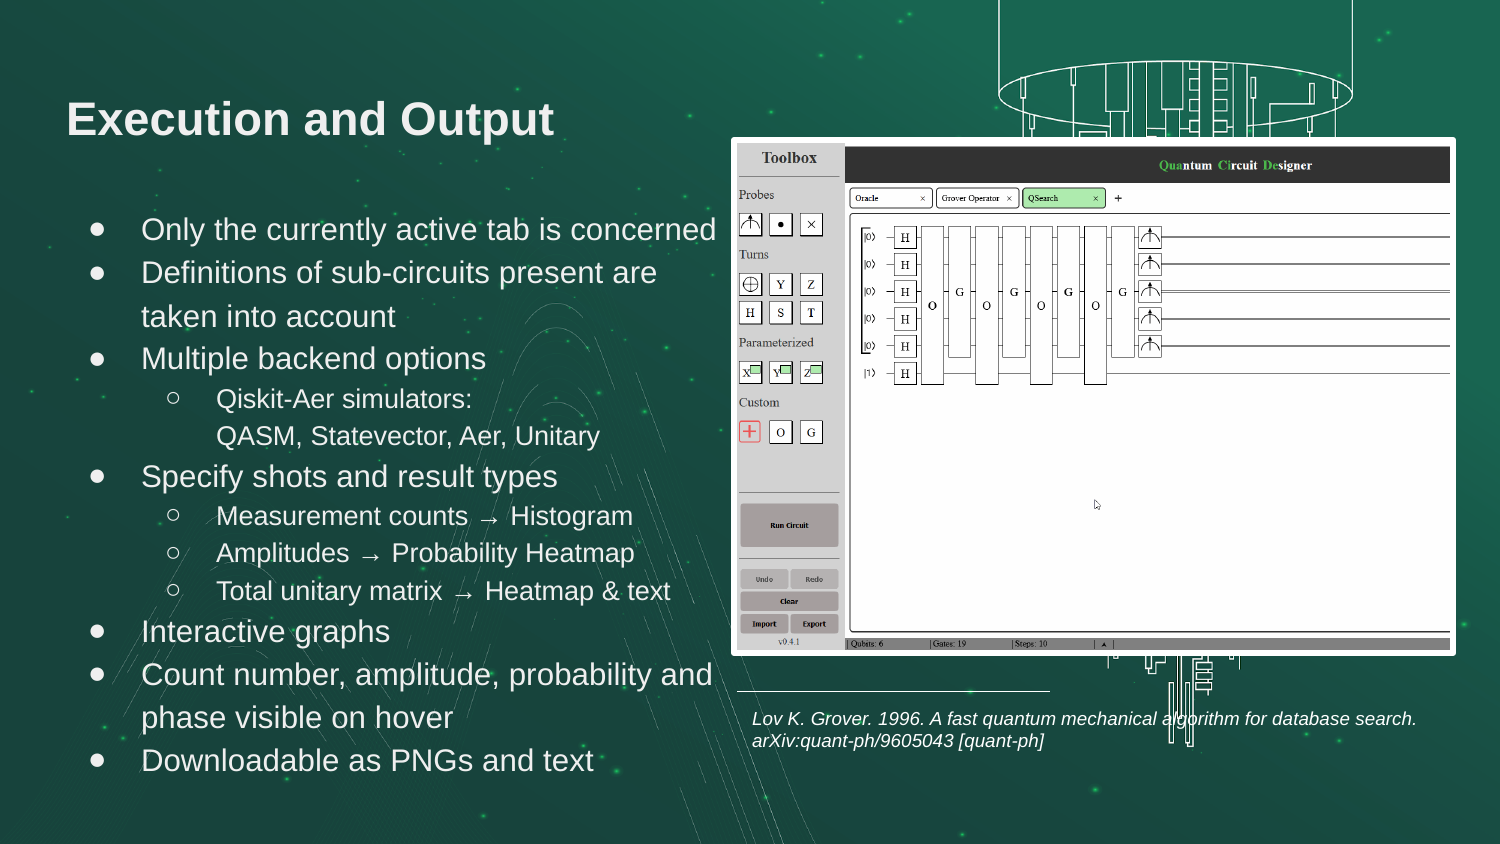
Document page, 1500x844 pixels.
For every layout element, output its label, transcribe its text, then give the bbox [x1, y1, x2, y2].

text_box Lov K. Grover. 1996. A fast quantum mechanical algorithm for database search. arXiv:quant-ph/9605043 [quant-ph] [737, 691, 1450, 786]
list Only the currently active tab is concerned Definitions of sub-circuits present are taken into account Multiple backend options Qiskit-Aer simulators: QASM, Statevector, Aer, Unitary Specify shots and result types Measurement counts → Histogram Amplitudes → Probability Heatmap Total unitary matrix → Heatmap & text Interactive graphs Count number, amplitude, probability and phase visible on hover Downloadable as PNGs and text [51, 189, 738, 808]
picture [0, 0, 1500, 844]
title Execution and Output [51, 72, 1449, 167]
